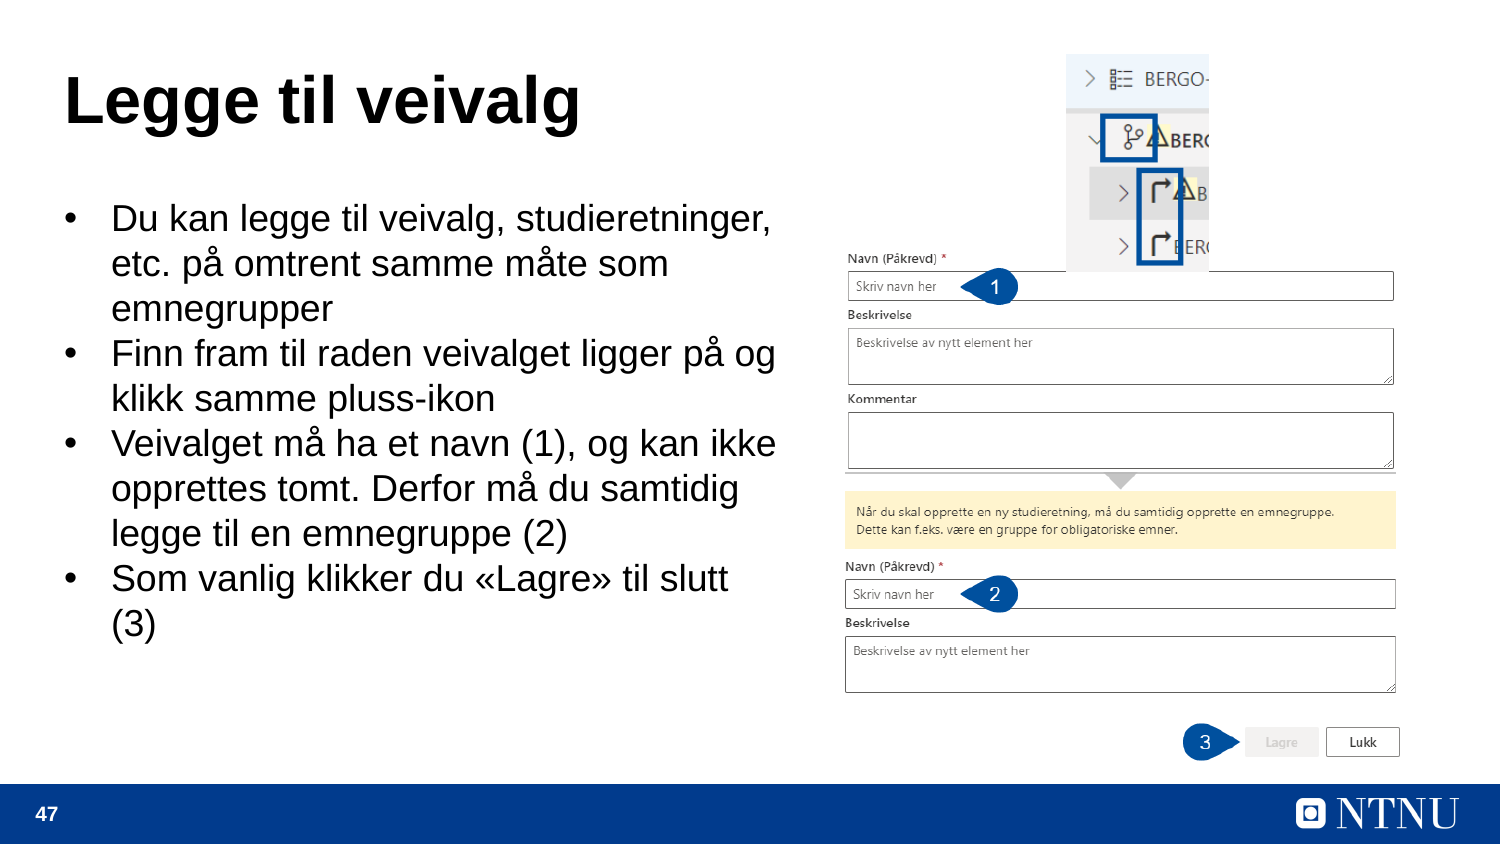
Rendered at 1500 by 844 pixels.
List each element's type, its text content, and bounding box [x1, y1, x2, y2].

title Legge til veivalg [49, 48, 1450, 146]
text_box Du kan legge til veivalg, studieretninger, etc. på omtrent samme måte som emnegrupper Finn fram til raden veivalget ligger på og klikk samme pluss-ikon Veivalget må ha et navn (1), og kan ikke opprettes tomt. Derfor må du samtidig legge til en emnegruppe (2) Som vanlig klikker du «Lagre» til slutt (3) [49, 187, 793, 652]
picture [835, 54, 1408, 761]
picture [0, 784, 1500, 844]
